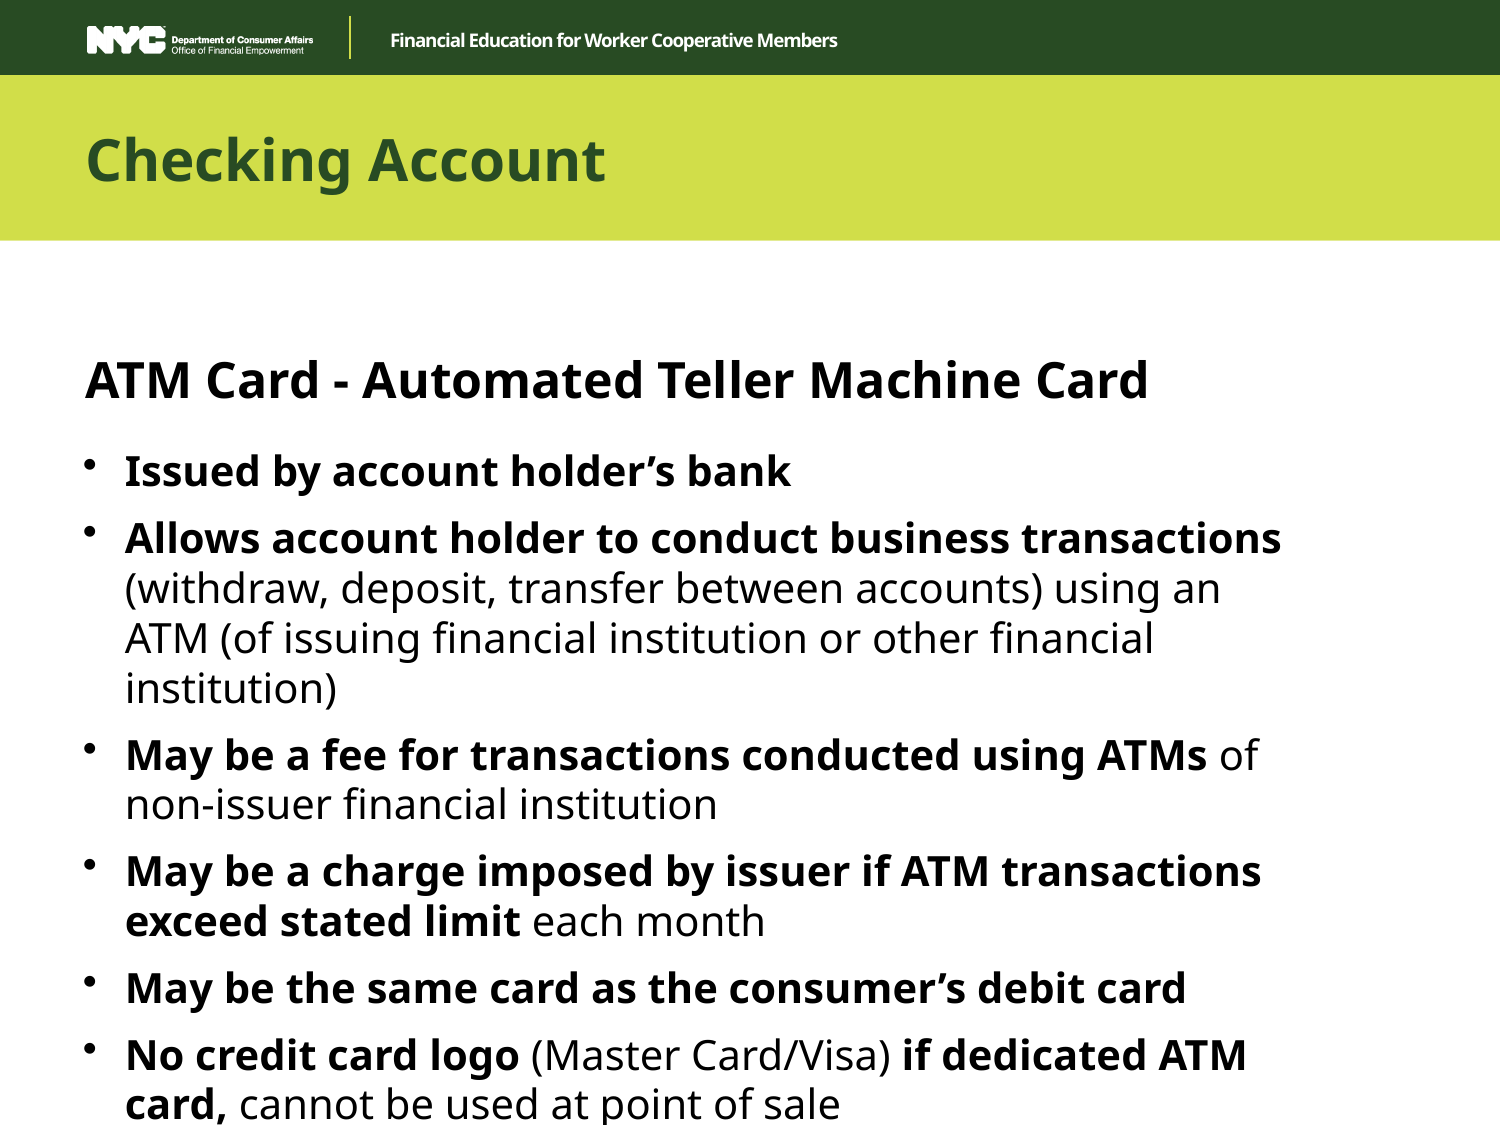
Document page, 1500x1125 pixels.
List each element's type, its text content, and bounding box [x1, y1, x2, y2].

text_box [0, 77, 1500, 243]
picture [49, 26, 788, 138]
text_box Checking Account [70, 125, 1421, 190]
text_box ATM Card - Automated Teller Machine Card [70, 291, 1238, 437]
text_box [0, 0, 1500, 77]
text_box Financial Education for Worker Cooperative Members [375, 22, 1208, 57]
text_box Issued by account holder’s bank Allows account holder to conduct business transactions (withdraw, deposit, transfer between accounts) using an ATM (of issuing financial institution or other financial institution) May be a fee for transactions conducted using ATMs of non-issuer financial institution May be a charge imposed by issuer if ATM transactions exceed stated limit each month May be the same card as the consumer’s debit card No credit card logo (Master Card/Visa) if dedicated ATM card, cannot be used at point of sale [49, 437, 1305, 1097]
